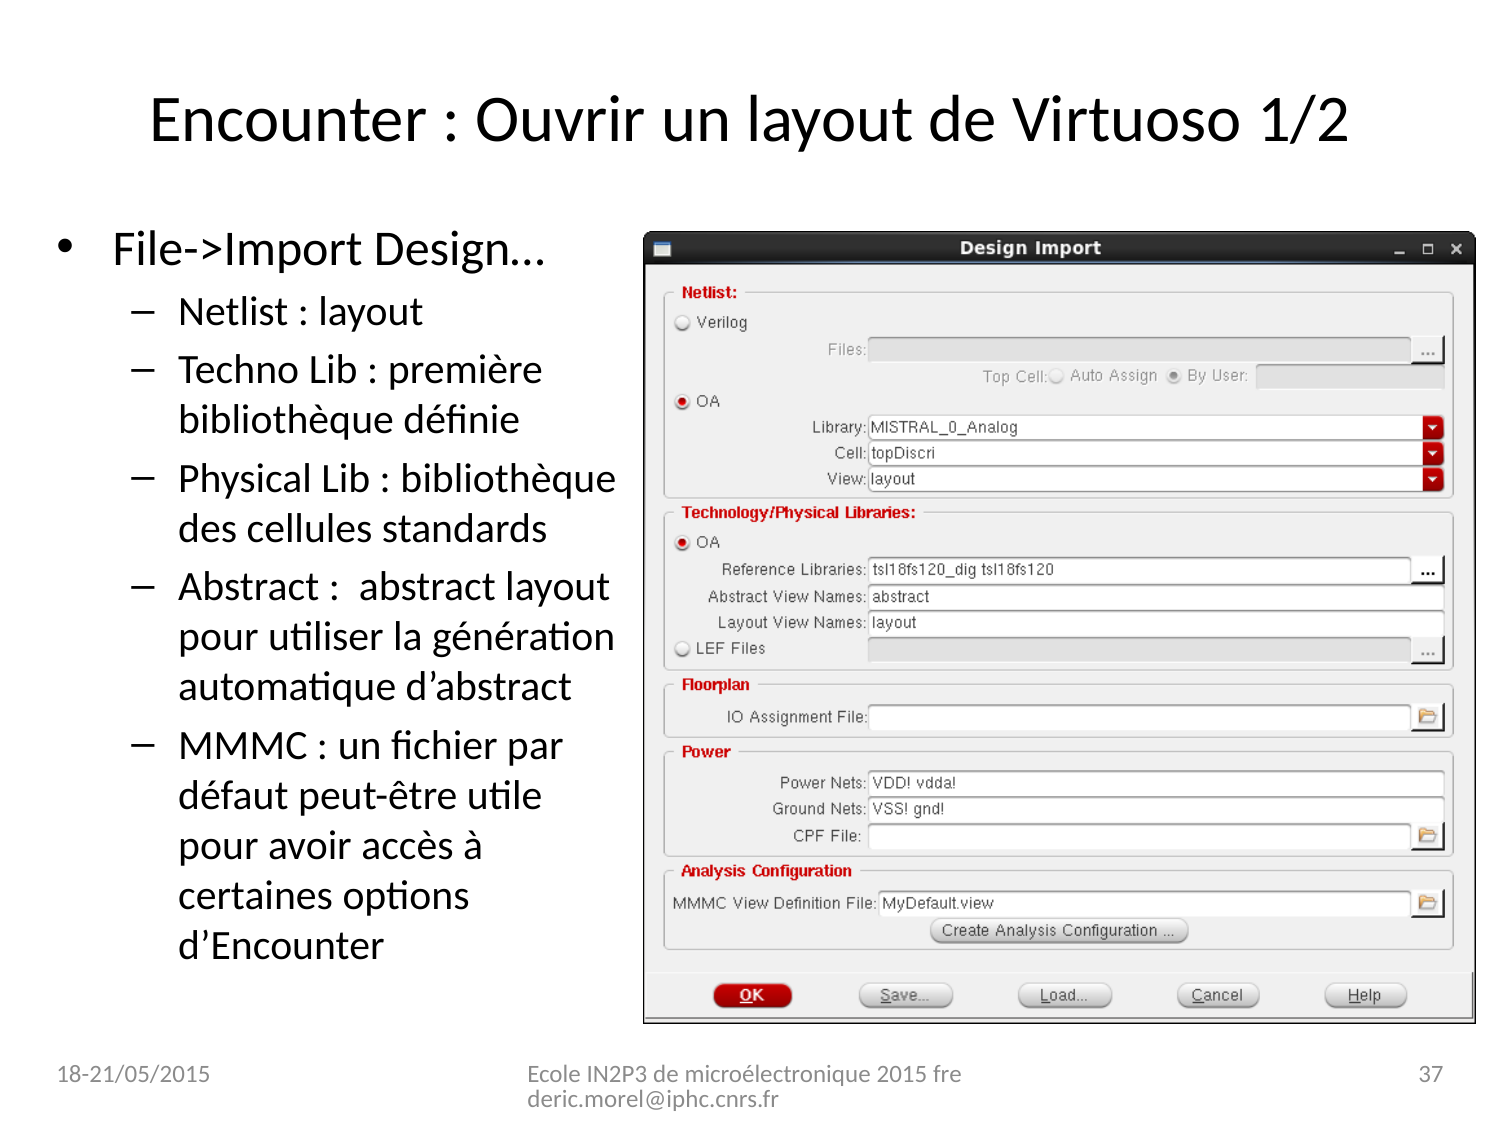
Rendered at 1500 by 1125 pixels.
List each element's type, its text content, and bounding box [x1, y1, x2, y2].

footer Ecole IN2P3 de microélectronique 2015 frederic.morel@iphc.cnrs.fr [512, 1042, 988, 1103]
picture [643, 231, 1476, 1024]
title Encounter : Ouvrir un layout de Virtuoso 1/2 [41, 45, 1459, 185]
slide_number 37 [1108, 1042, 1459, 1103]
list File->Import Design… Netlist : layout Techno Lib : première bibliothèque définie Physical Lib : bibliothèque des cellules standards Abstract : abstract layout pour utiliser la génération automatique d’abstract MMMC : un fichier par défaut peut-être utile pour avoir accès à certaines options d’Encounter [41, 208, 644, 1005]
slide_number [41, 1042, 392, 1103]
